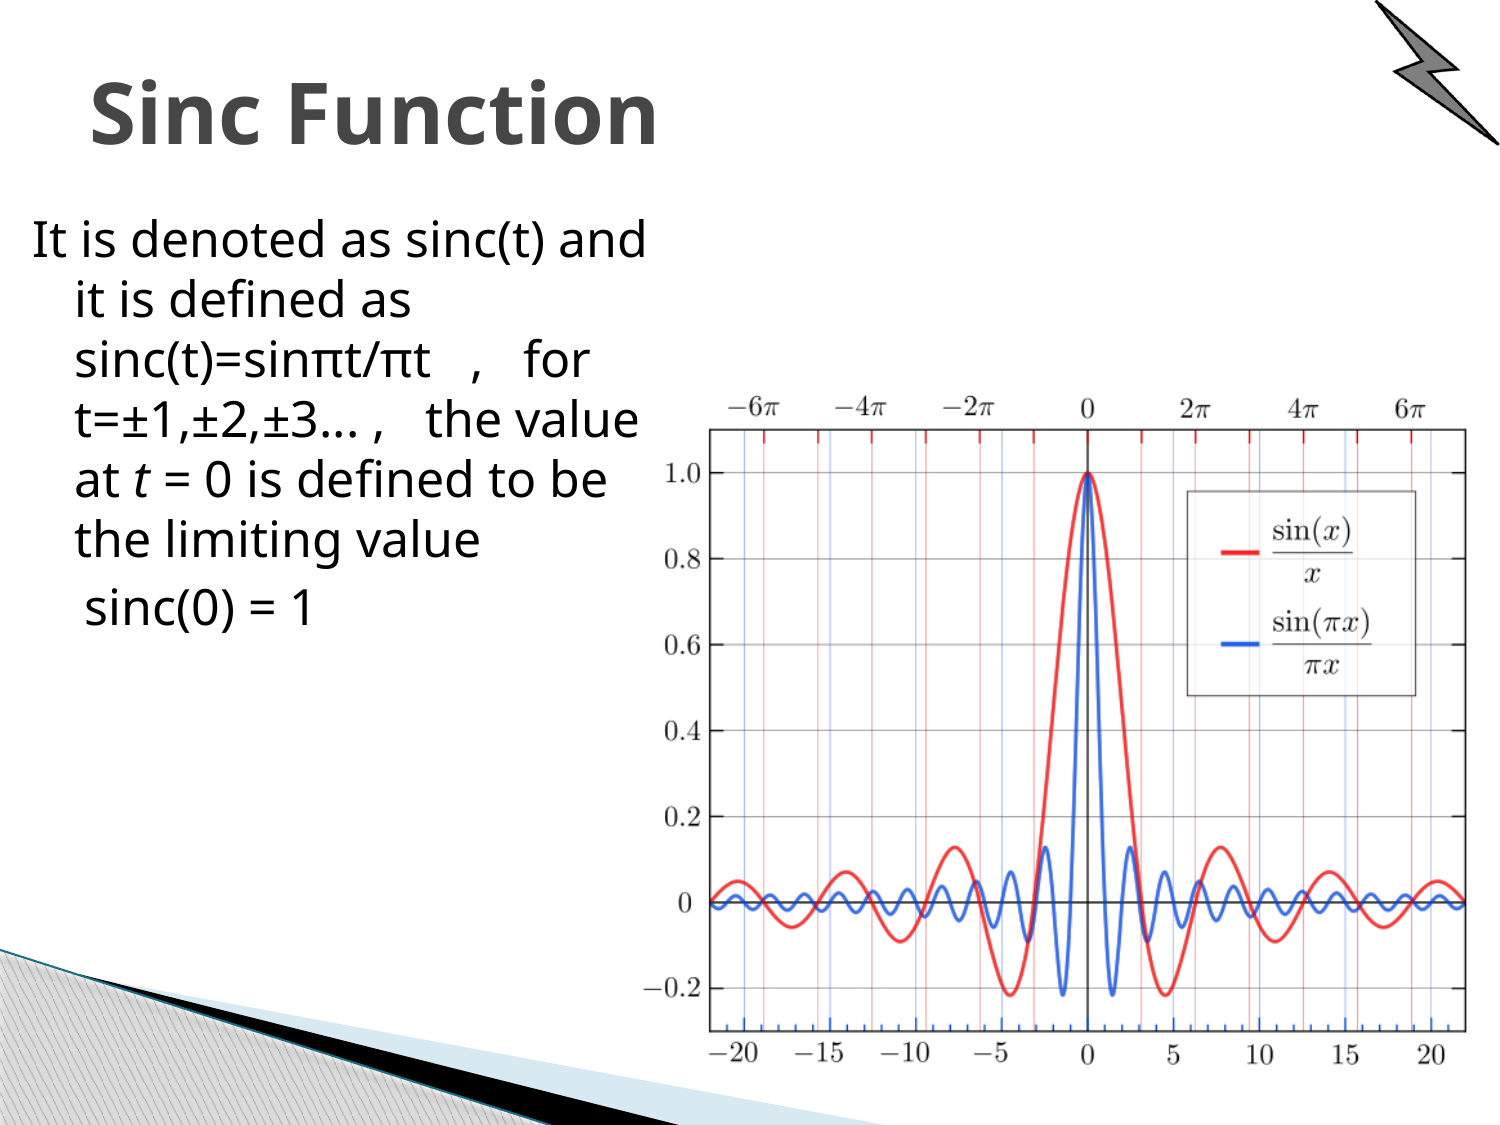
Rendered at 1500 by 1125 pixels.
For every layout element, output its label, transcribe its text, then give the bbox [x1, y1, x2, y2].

picture [1374, 0, 1500, 147]
title Sinc Function [75, 45, 1425, 175]
picture [637, 387, 1500, 1074]
list It is denoted as sinc(t) and it is defined as sinc(t)=sinπt/πt , for t=±1,±2,±3... , the value at t = 0 is defined to be the limiting value sinc(0) = 1 [0, 200, 688, 1038]
